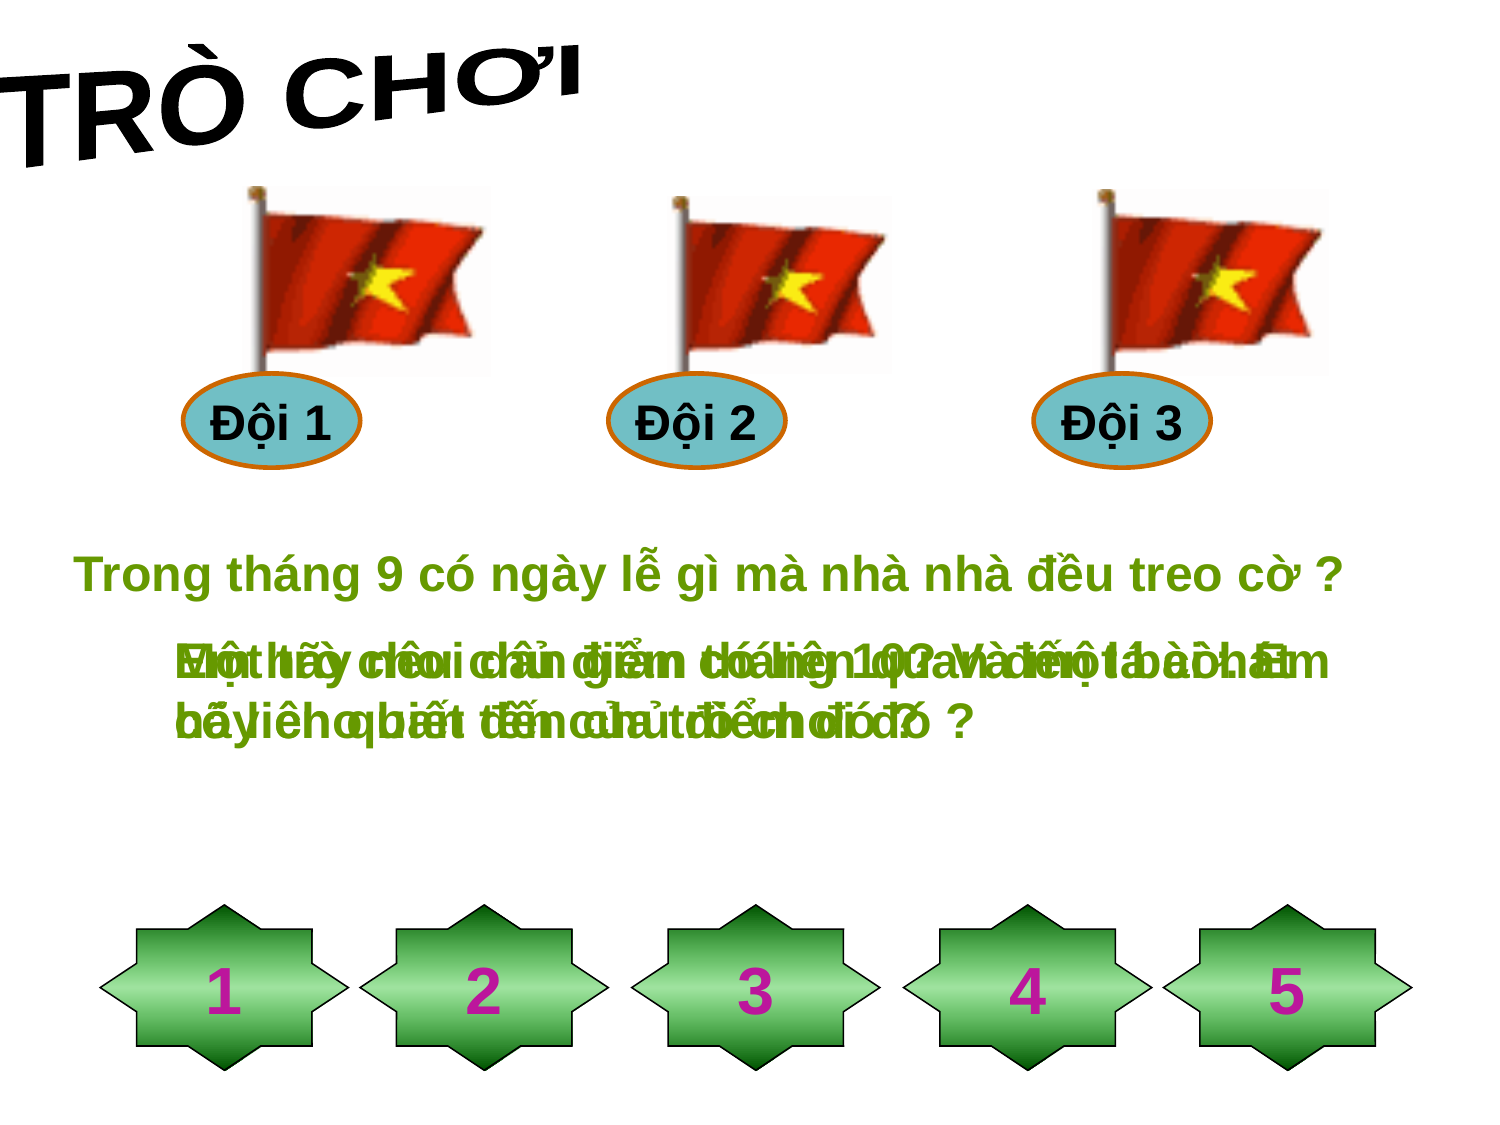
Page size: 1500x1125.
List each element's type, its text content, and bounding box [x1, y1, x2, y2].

text_box Đội 2 [608, 377, 786, 468]
text_box 2 [360, 904, 609, 1071]
text_box 3 [631, 904, 880, 1071]
text_box Một trò chơi dân gian có liên quan đến lá cờ. Em hãy cho biết tên của trò chơi đó ? [159, 621, 1353, 757]
text_box Đội 3 [1033, 377, 1211, 468]
text_box Đội 1 [183, 377, 361, 468]
text_box 5 [1163, 904, 1412, 1071]
text_box Trong tháng 9 có ngày lễ gì mà nhà nhà đều treo cờ ? [59, 534, 1483, 610]
picture [1092, 189, 1330, 377]
picture [666, 196, 892, 374]
text_box 4 [903, 904, 1152, 1071]
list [241, 185, 491, 377]
text_box 1 [100, 904, 349, 1071]
